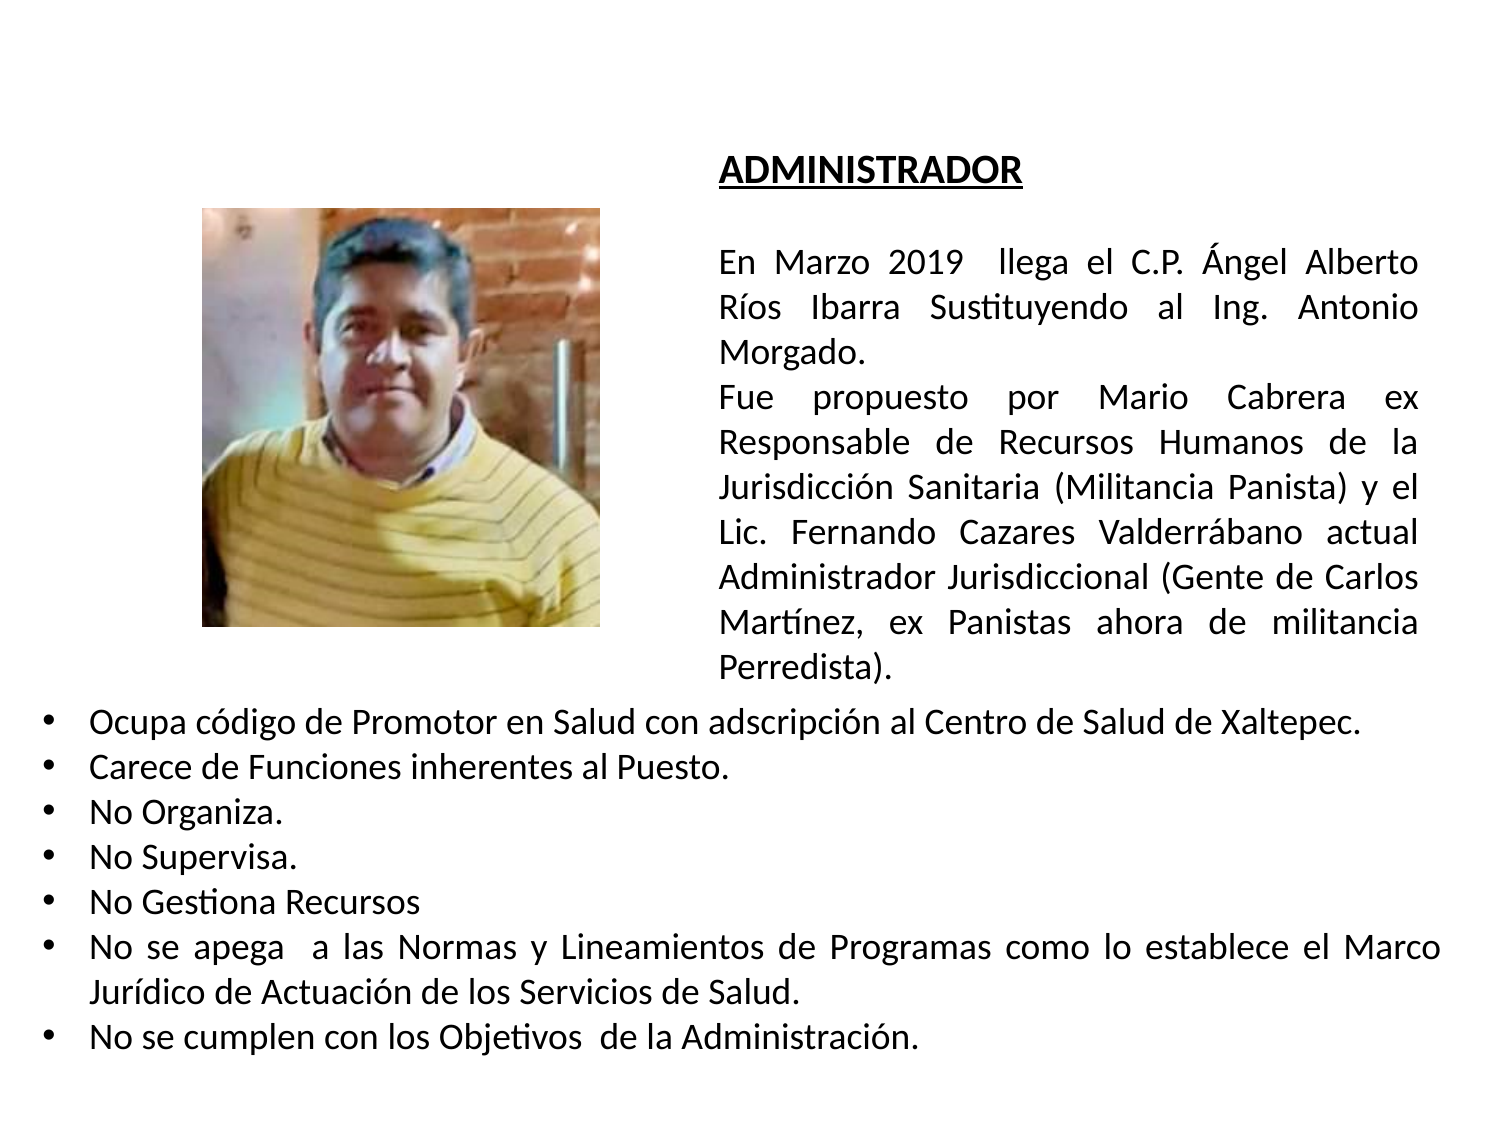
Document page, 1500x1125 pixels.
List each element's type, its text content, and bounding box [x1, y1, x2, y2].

text_box Ocupa código de Promotor en Salud con adscripción al Centro de Salud de Xaltepec. Carece de Funciones inherentes al Puesto. No Organiza. No Supervisa. No Gestiona Recursos No se apega a las Normas y Lineamientos de Programas como lo establece el Marco Jurídico de Actuación de los Servicios de Salud. No se cumplen con los Objetivos de la Administración. [26, 643, 1459, 1065]
picture [202, 207, 600, 628]
text_box ADMINISTRADOR En Marzo 2019 llega el C.P. Ángel Alberto Ríos Ibarra Sustituyendo al Ing. Antonio Morgado. Fue propuesto por Mario Cabrera ex Responsable de Recursos Humanos de la Jurisdicción Sanitaria (Militancia Panista) y el Lic. Fernando Cazares Valderrábano actual Administrador Jurisdiccional (Gente de Carlos Martínez, ex Panistas ahora de militancia Perredista). [702, 88, 1436, 643]
